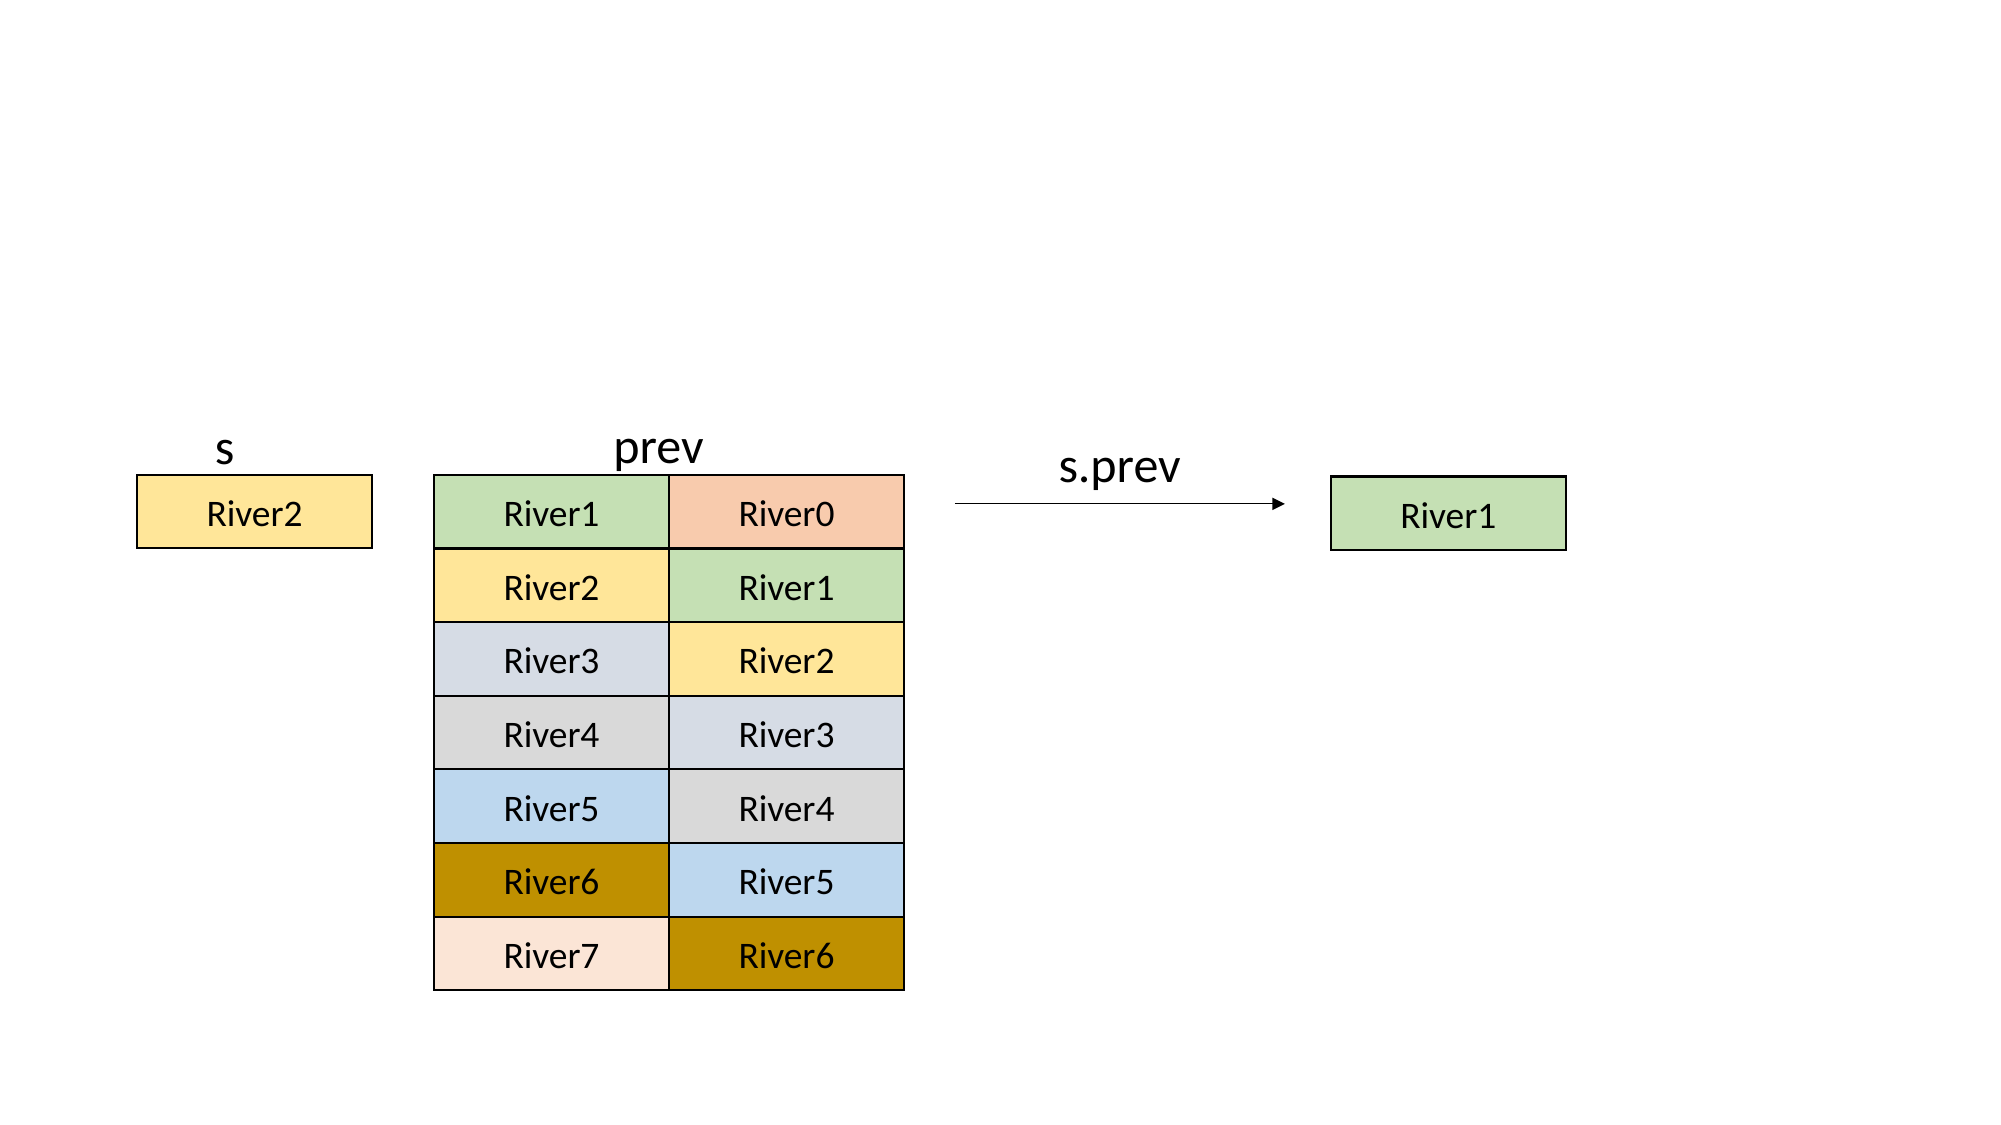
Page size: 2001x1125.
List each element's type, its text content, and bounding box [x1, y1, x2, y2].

text_box River6 [668, 916, 905, 991]
text_box s [200, 407, 250, 482]
text_box River2 [433, 547, 668, 621]
text_box River4 [433, 695, 668, 768]
text_box River2 [668, 621, 905, 695]
text_box River5 [433, 768, 668, 842]
text_box River7 [433, 916, 668, 991]
text_box River1 [433, 474, 668, 547]
text_box River3 [668, 695, 905, 768]
text_box River6 [433, 842, 668, 916]
text_box River3 [433, 621, 668, 695]
text_box River1 [1330, 475, 1567, 551]
text_box River4 [668, 768, 905, 842]
text_box prev [598, 406, 719, 481]
text_box River0 [668, 474, 905, 547]
text_box River5 [668, 842, 905, 916]
text_box River2 [136, 474, 373, 549]
text_box River1 [668, 547, 905, 621]
text_box s.prev [1043, 424, 1196, 500]
